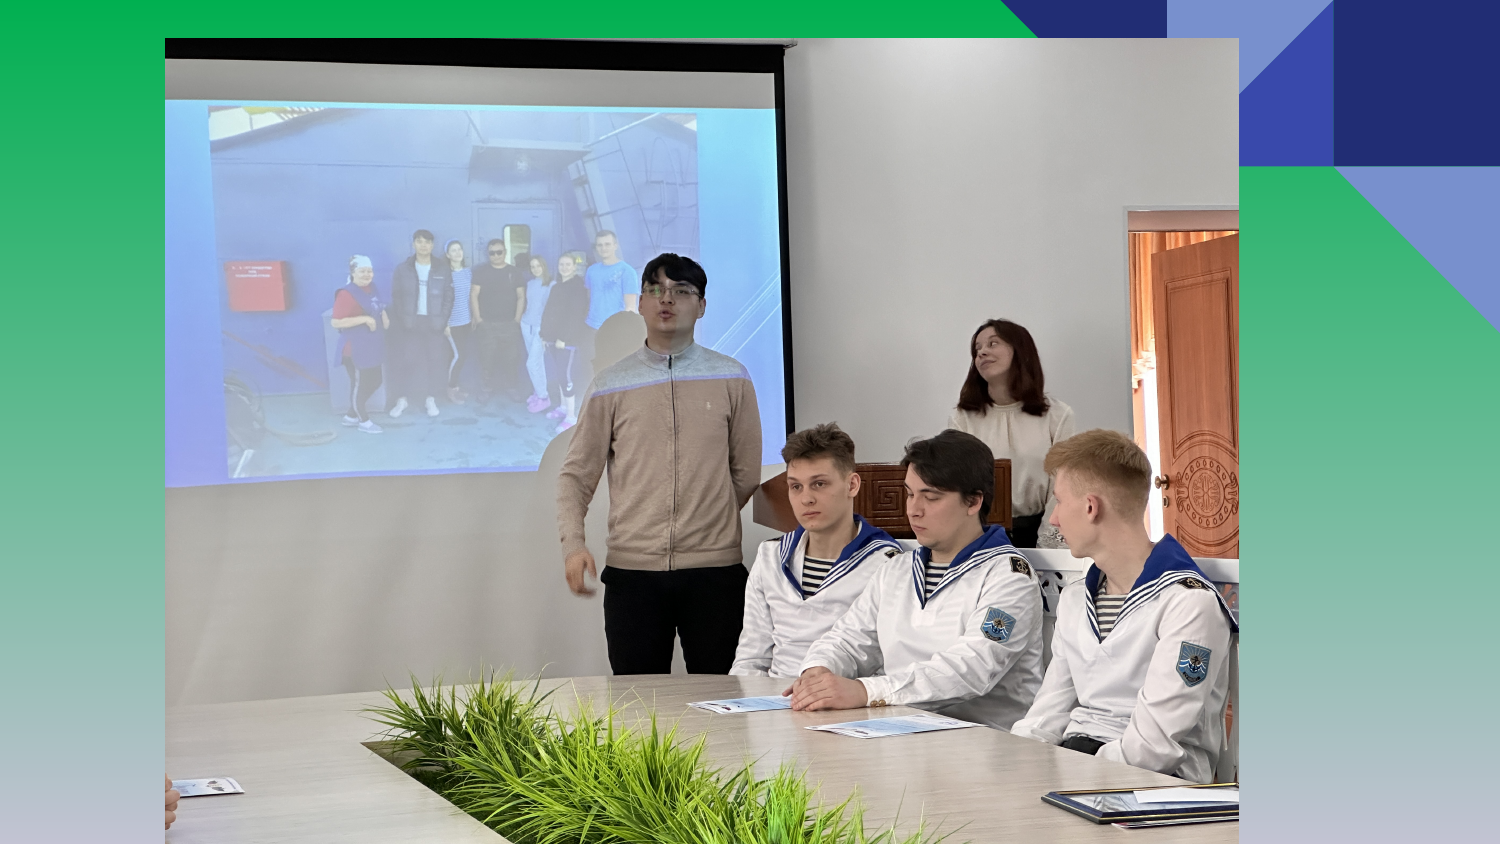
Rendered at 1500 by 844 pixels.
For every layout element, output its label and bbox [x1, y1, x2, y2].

picture [164, 38, 1239, 844]
